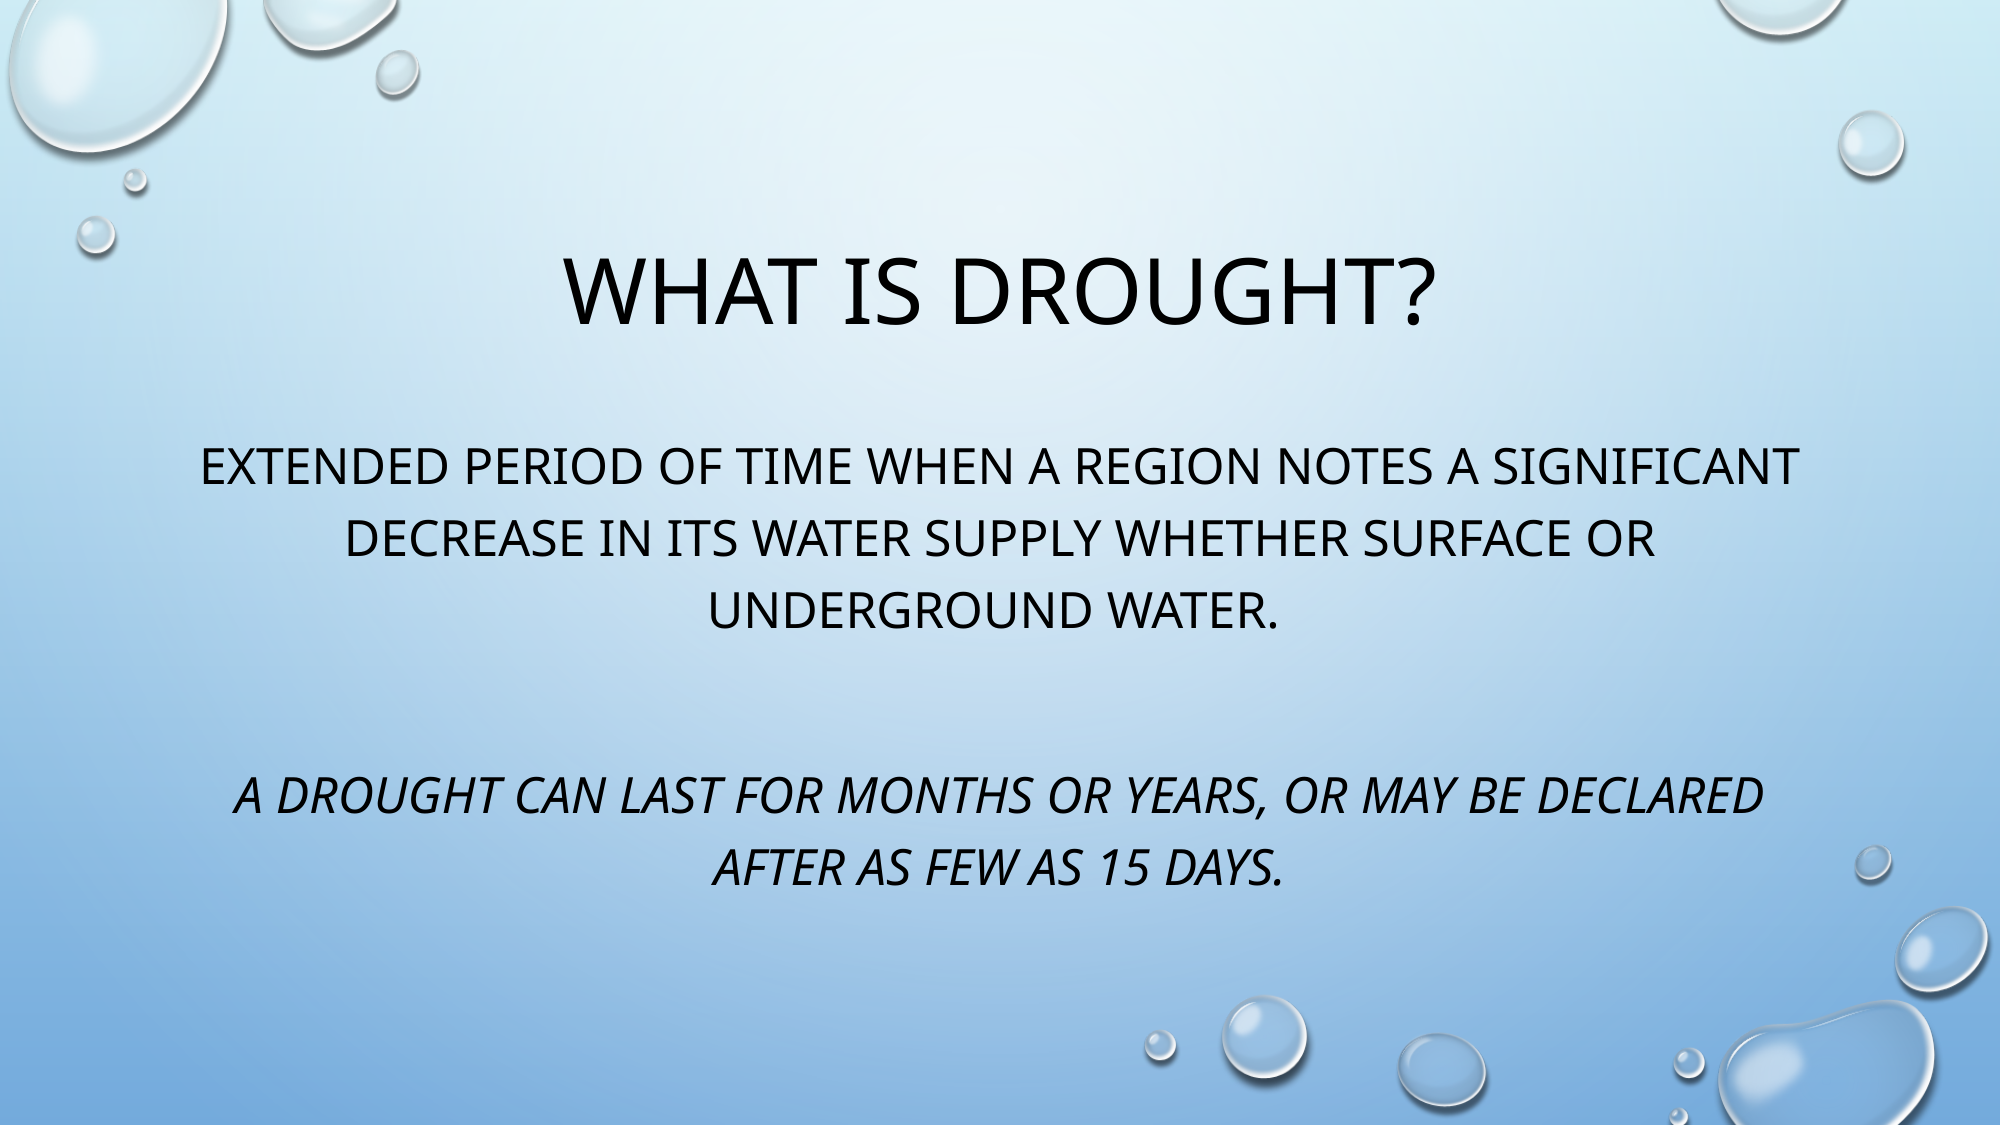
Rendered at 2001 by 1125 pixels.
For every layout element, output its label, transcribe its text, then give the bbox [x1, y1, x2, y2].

title What is Drought? [149, 13, 1851, 398]
list extended period of time when a region notes a significant decrease in its water supply whether surface or underground water. A drought can last for months or years, or may be declared after as few as 15 days. [149, 398, 1851, 920]
picture [0, 0, 2000, 1125]
